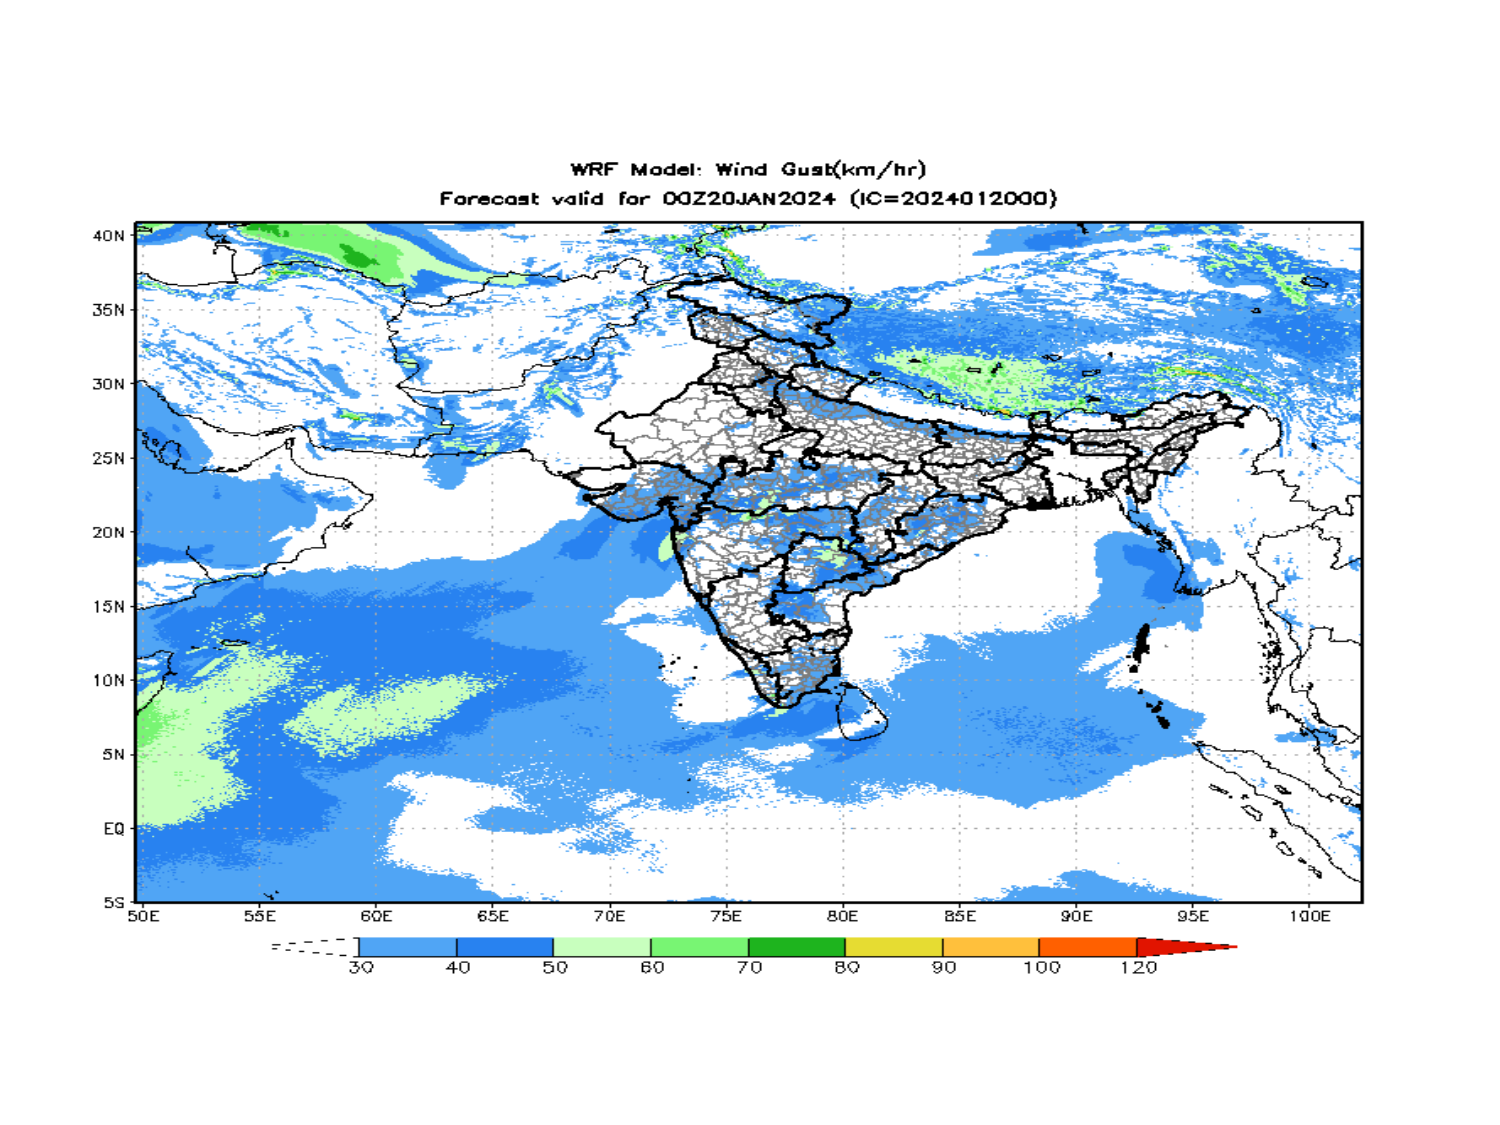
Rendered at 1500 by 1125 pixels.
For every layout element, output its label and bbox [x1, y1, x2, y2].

picture [74, 149, 1426, 976]
